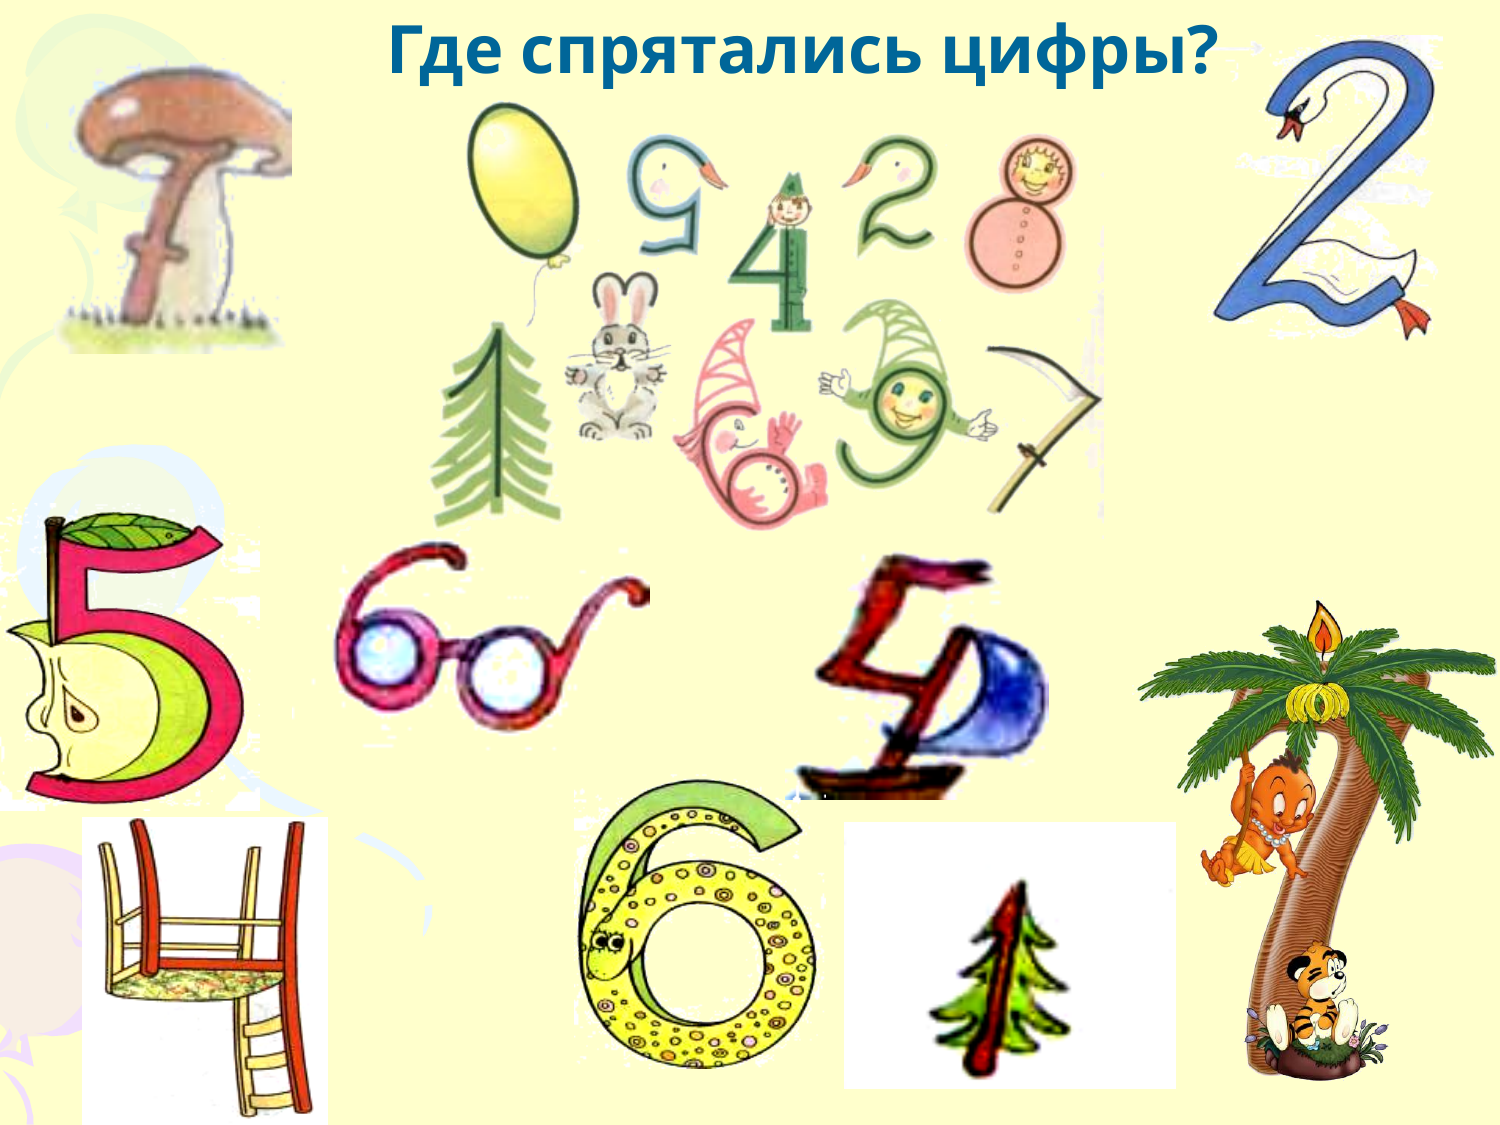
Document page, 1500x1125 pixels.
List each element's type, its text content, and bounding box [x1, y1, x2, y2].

picture [81, 817, 328, 1125]
picture [1206, 34, 1443, 343]
picture [292, 93, 1104, 1069]
picture [844, 597, 1500, 1089]
picture [46, 58, 292, 354]
picture [0, 503, 261, 812]
text_box Где спрятались цифры? [312, 0, 1294, 95]
